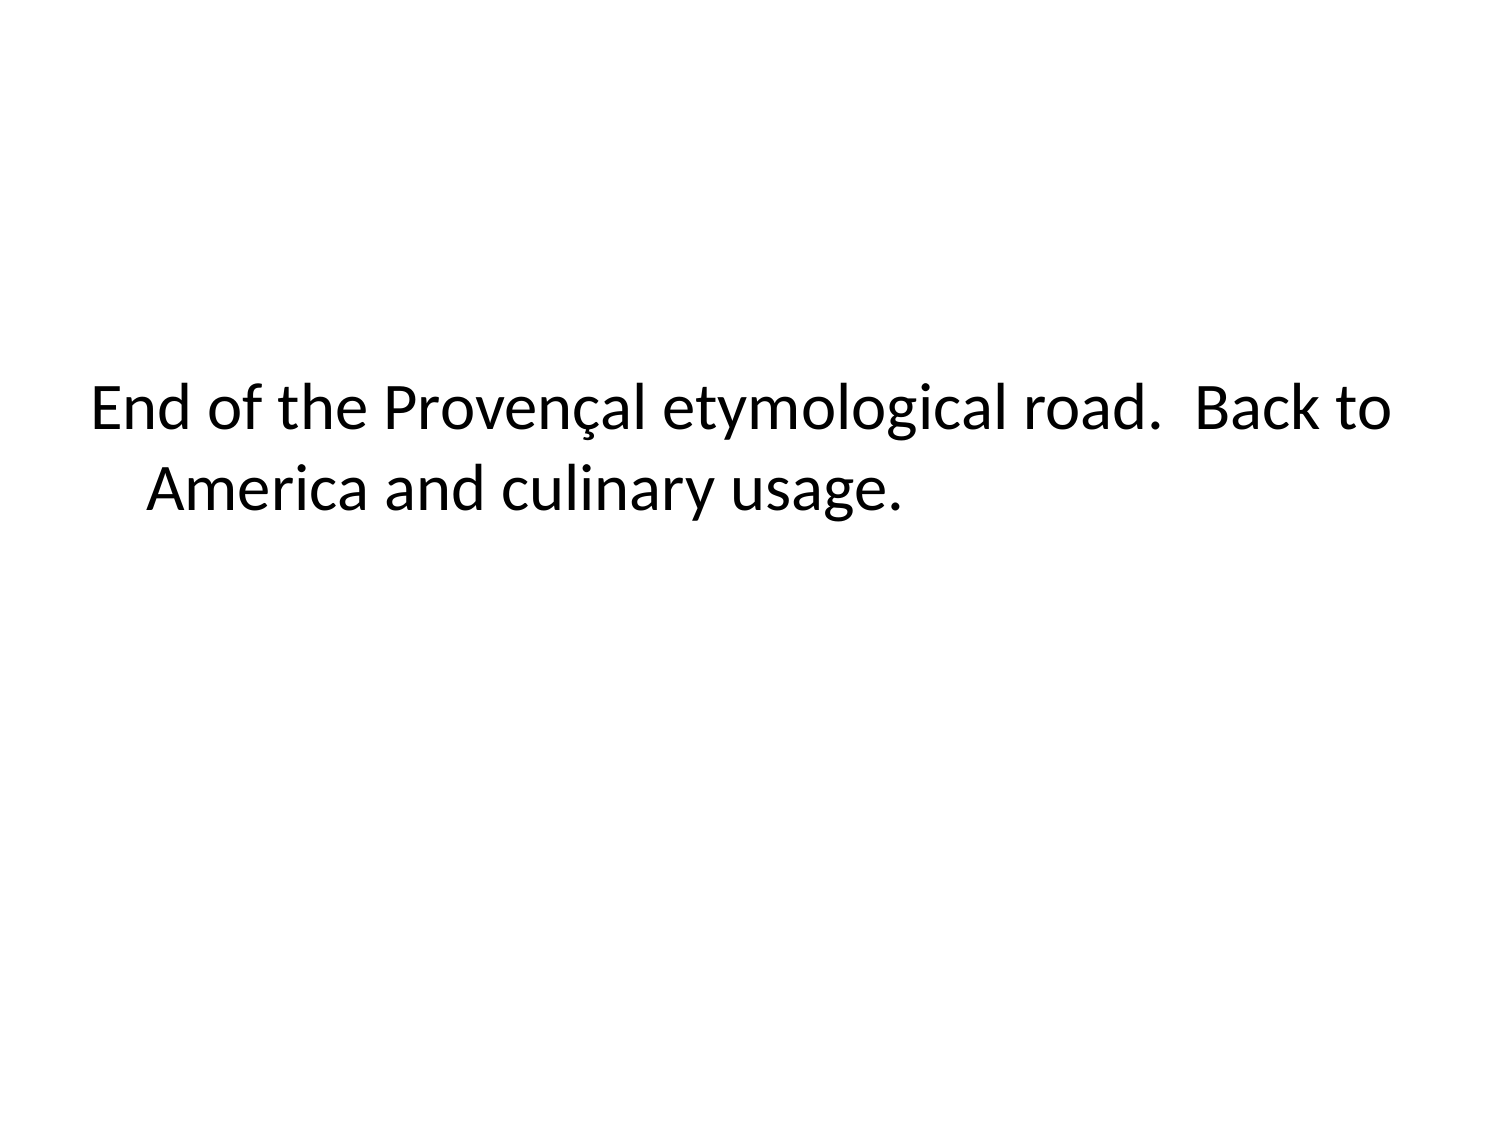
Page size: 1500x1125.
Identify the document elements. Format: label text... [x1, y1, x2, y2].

list End of the Provençal etymological road. Back to America and culinary usage. [75, 262, 1425, 1005]
